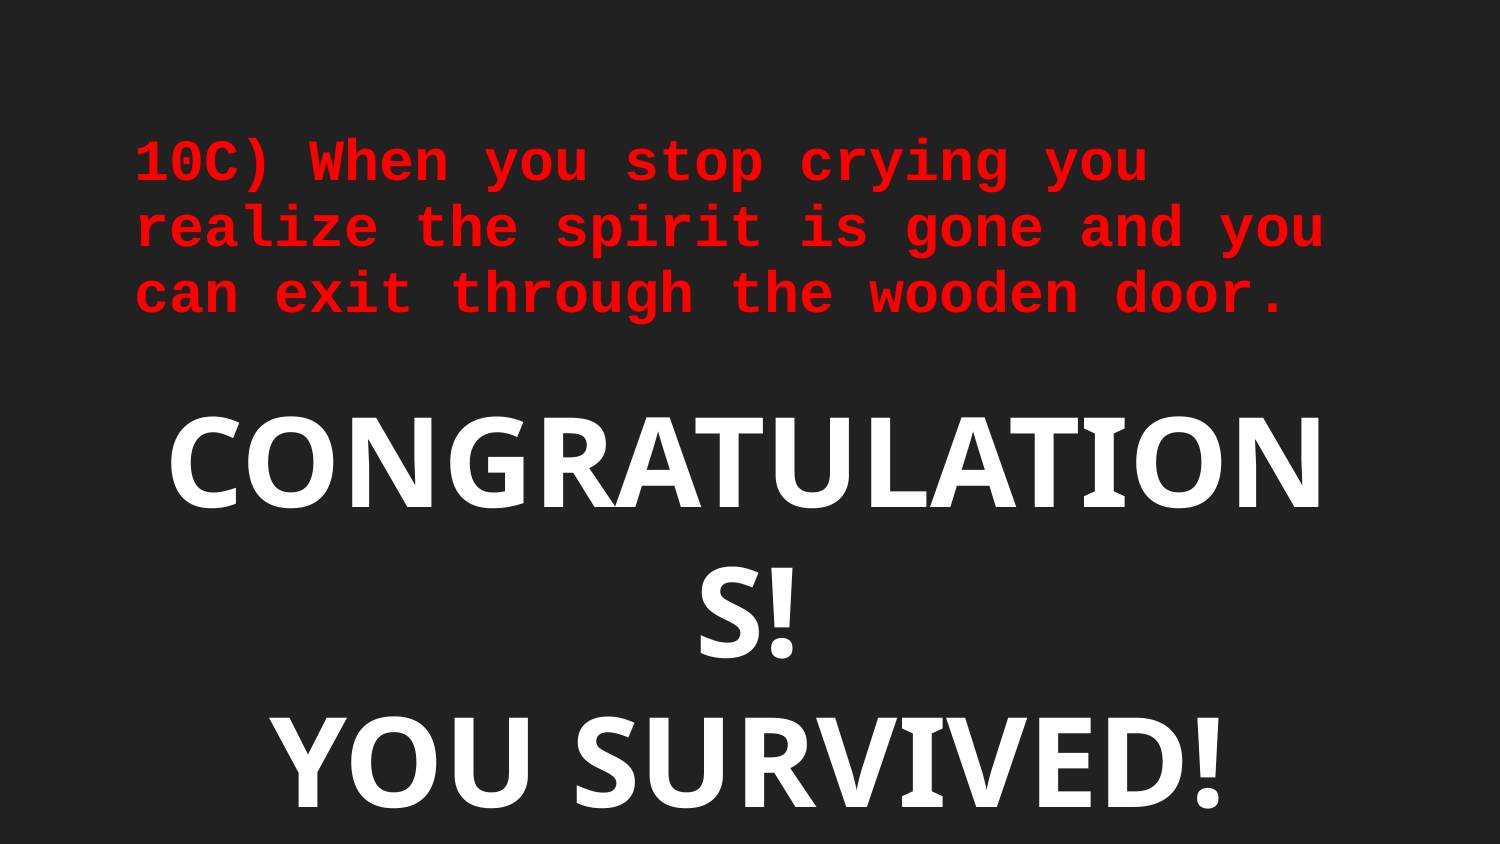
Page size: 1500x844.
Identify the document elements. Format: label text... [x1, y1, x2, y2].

title 10C) When you stop crying you realize the spirit is gone and you can exit through the wooden door. [119, 116, 1401, 391]
text_box CONGRATULATIONS! YOU SURVIVED! [129, 367, 1366, 760]
